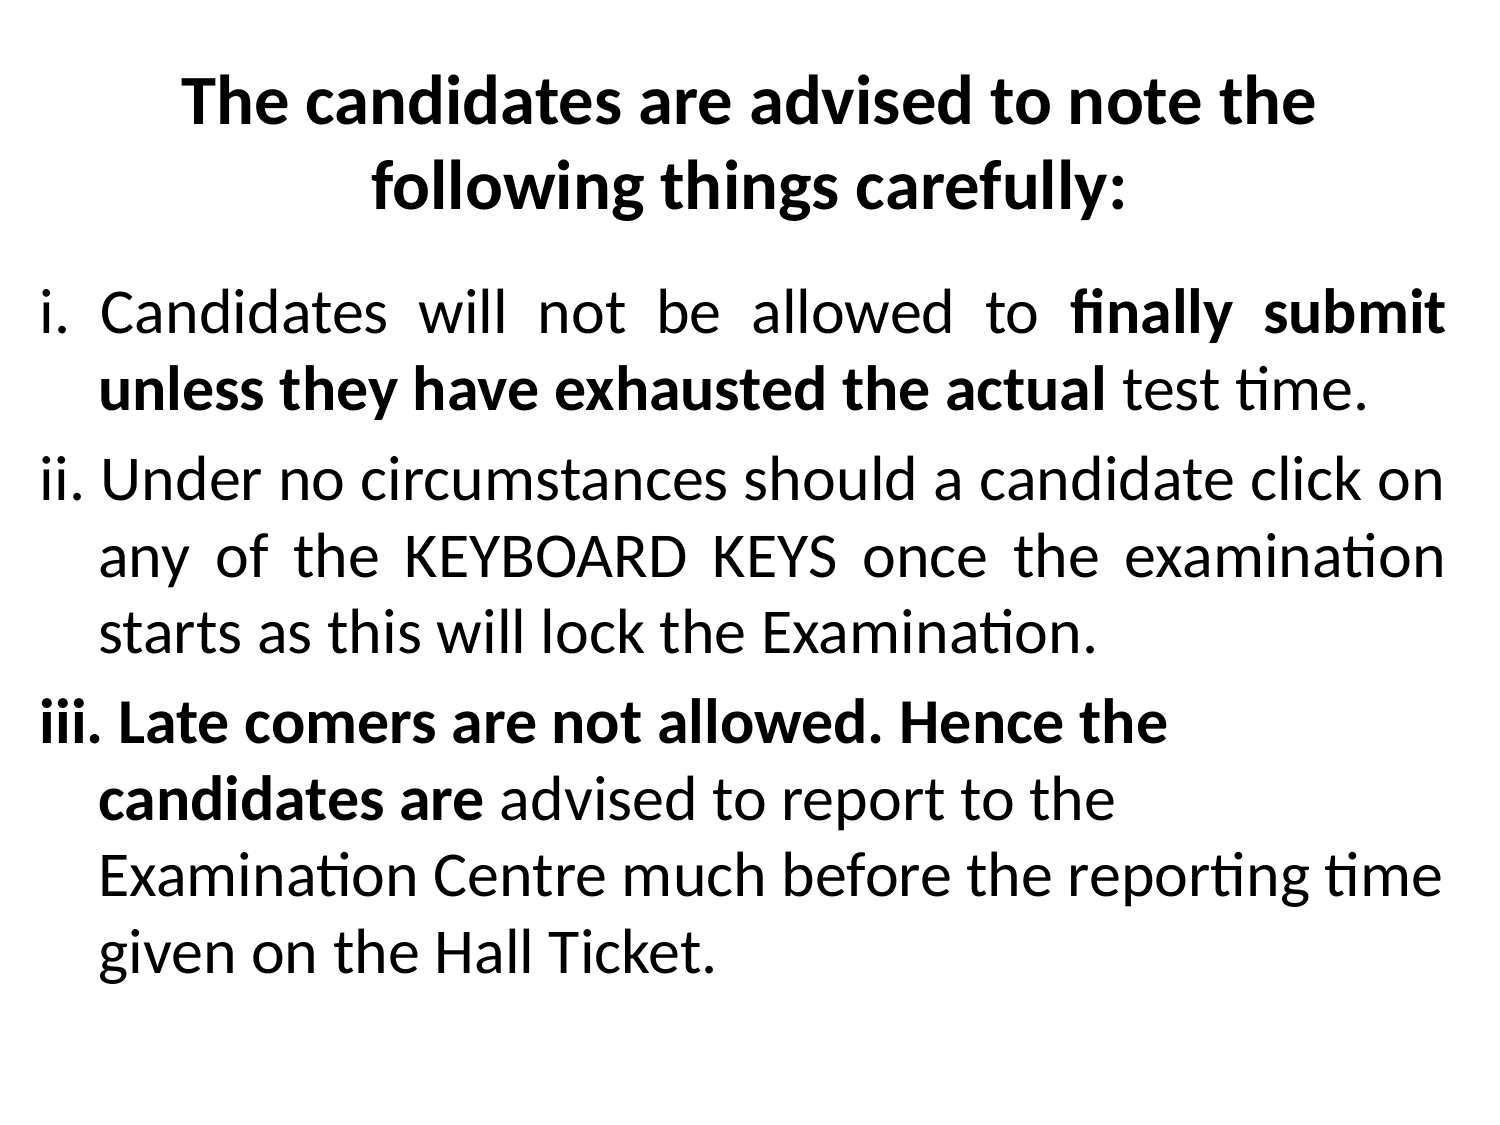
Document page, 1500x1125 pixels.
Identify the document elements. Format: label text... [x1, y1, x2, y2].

title The candidates are advised to note the following things carefully: [75, 45, 1425, 233]
list i. Candidates will not be allowed to finally submit unless they have exhausted the actual test time. ii. Under no circumstances should a candidate click on any of the KEYBOARD KEYS once the examination starts as this will lock the Examination. iii. Late comers are not allowed. Hence the candidates are advised to report to the Examination Centre much before the reporting time given on the Hall Ticket. [24, 262, 1463, 1005]
